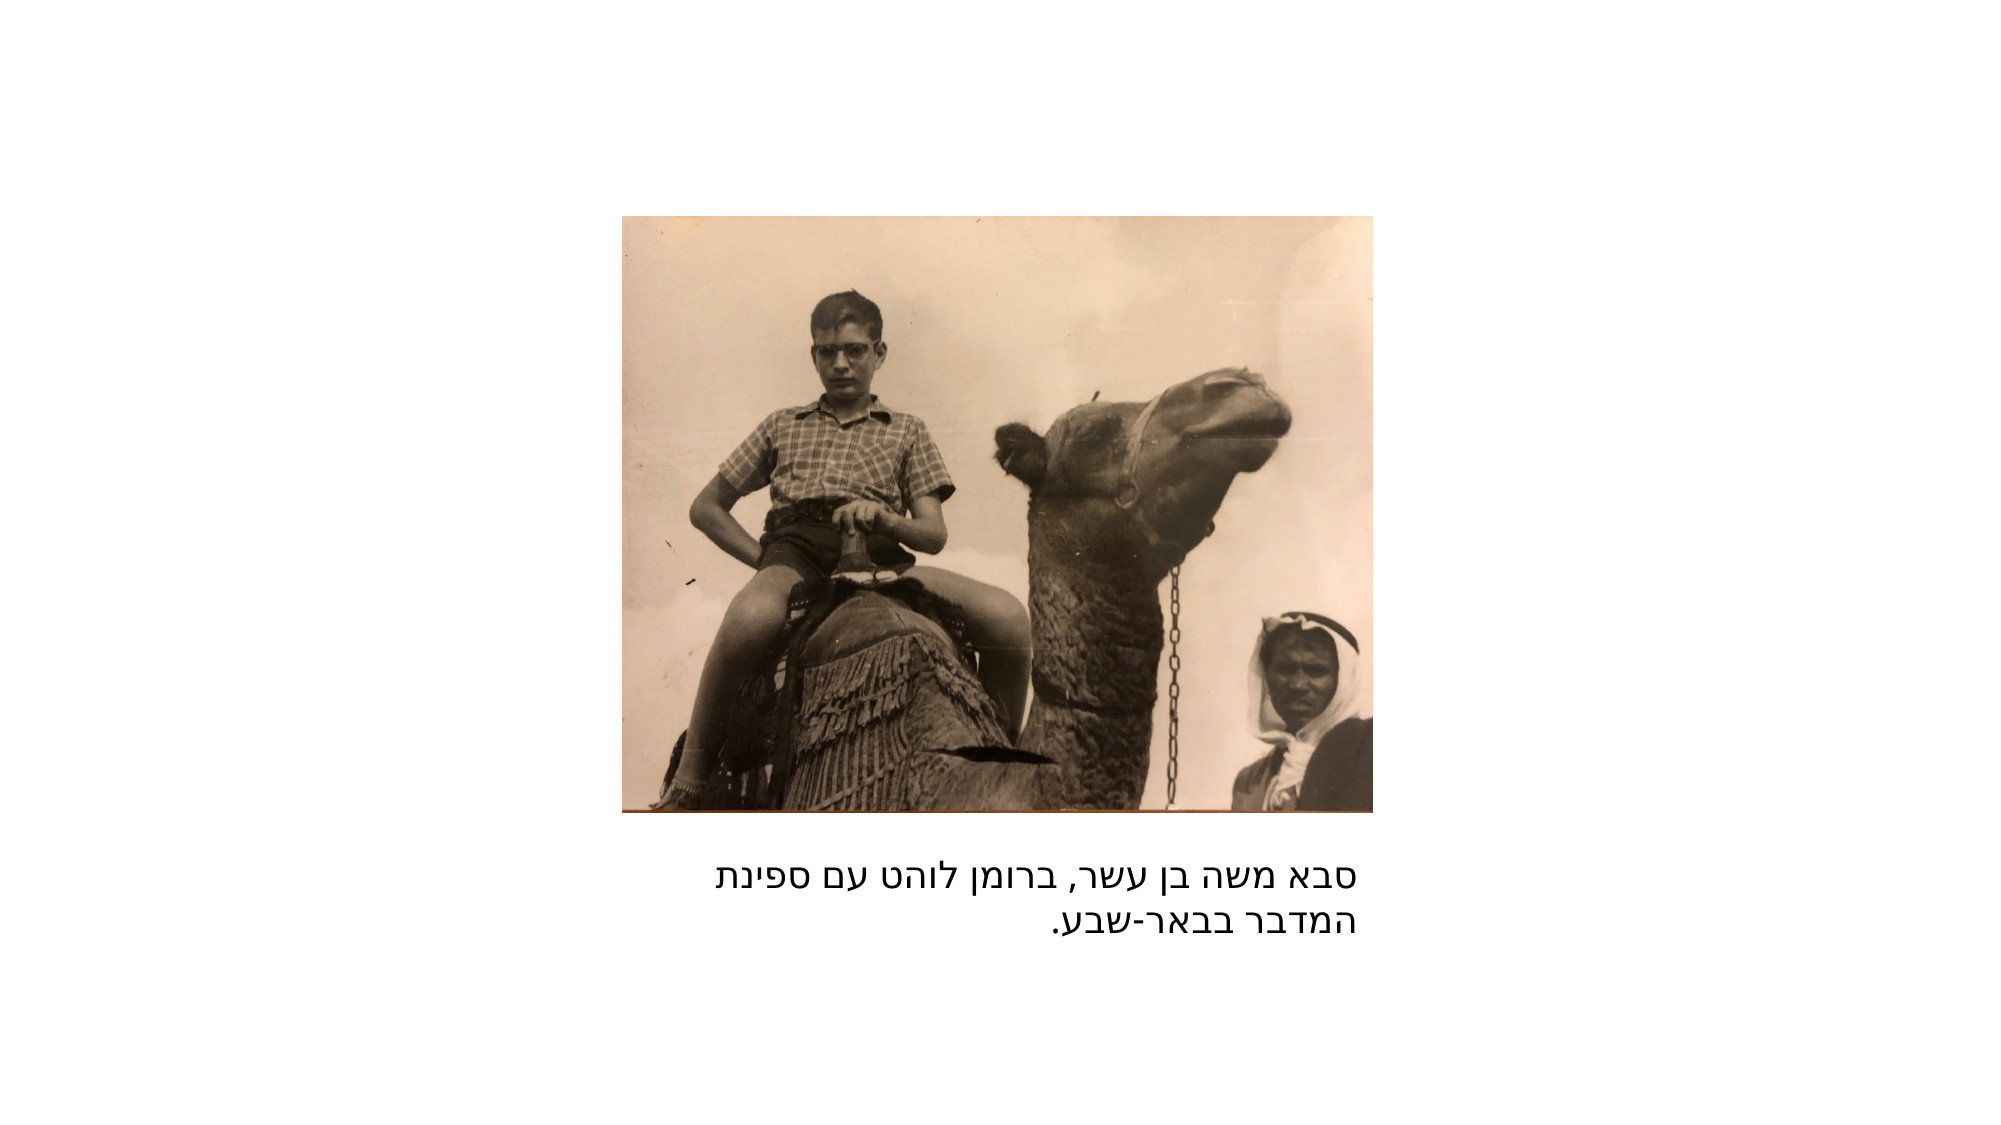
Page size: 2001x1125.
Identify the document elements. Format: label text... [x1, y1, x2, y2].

picture [622, 216, 1373, 813]
text_box סבא משה בן עשר, ברומן לוהט עם ספינת המדבר בבאר-שבע. [622, 843, 1373, 949]
